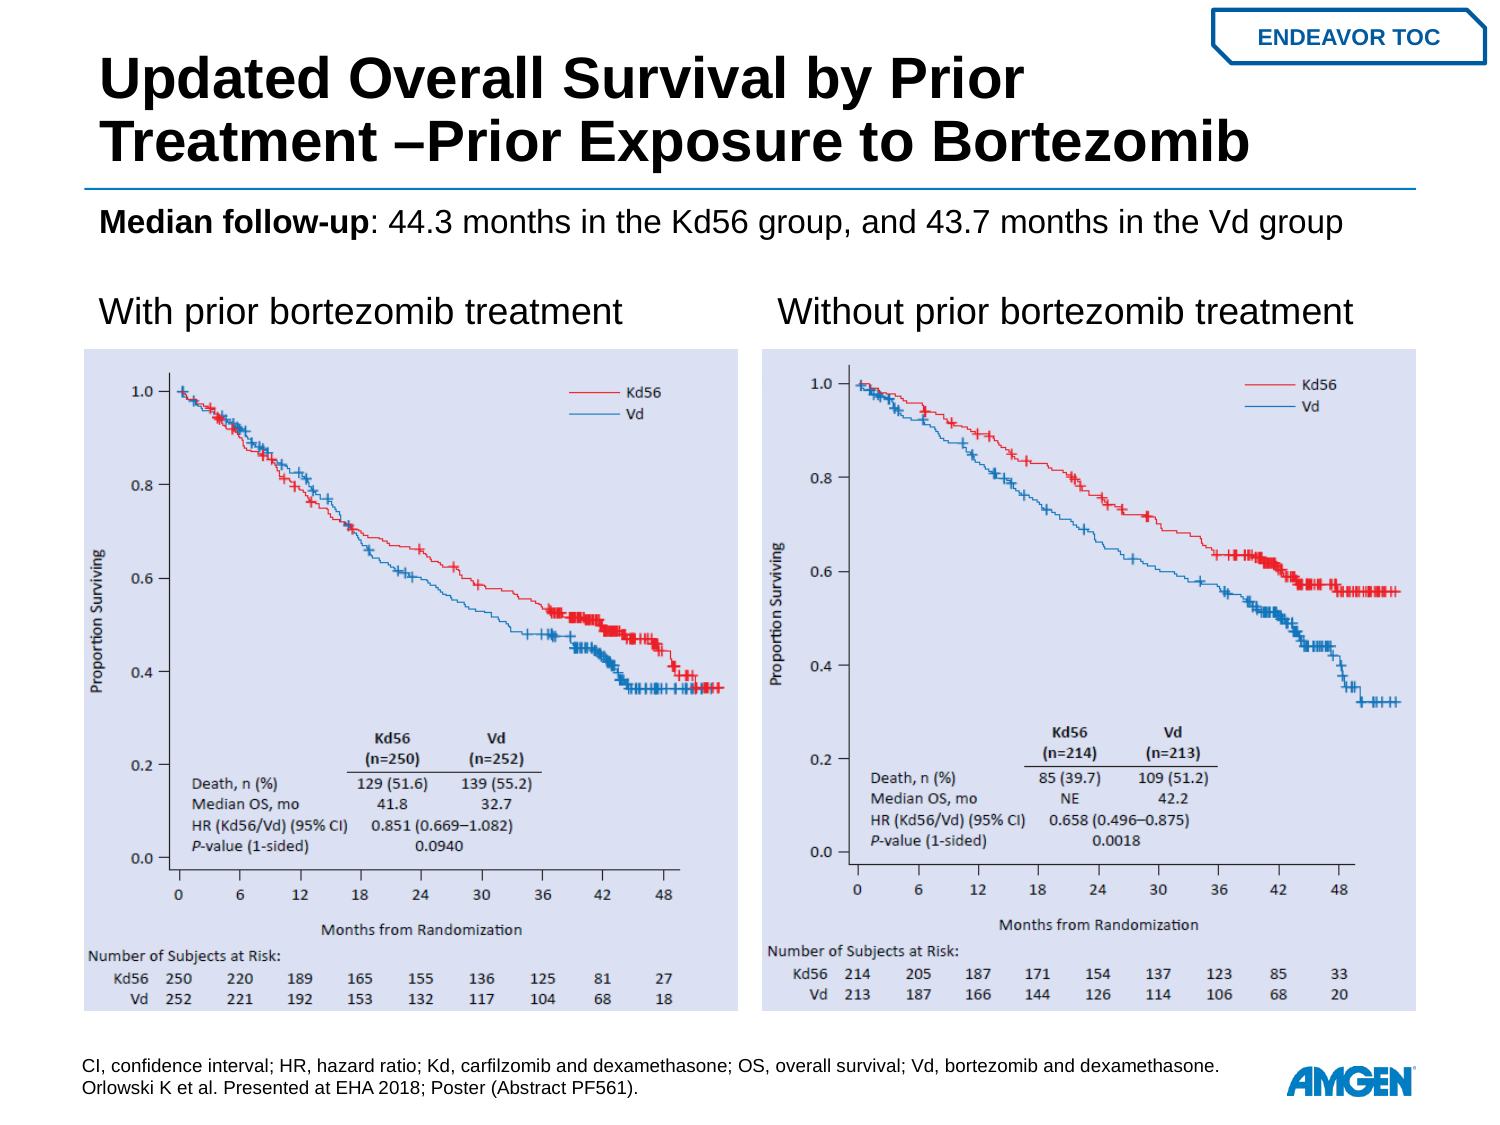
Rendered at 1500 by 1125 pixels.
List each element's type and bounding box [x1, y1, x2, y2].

list [83, 349, 738, 1012]
text_box [84, 279, 683, 339]
title [83, 0, 1416, 183]
text_box [1211, 7, 1488, 66]
text_box [762, 279, 1416, 339]
text_box [67, 1046, 1290, 1106]
list [762, 349, 1417, 1012]
text_box [84, 196, 1416, 242]
picture [1290, 1065, 1416, 1097]
